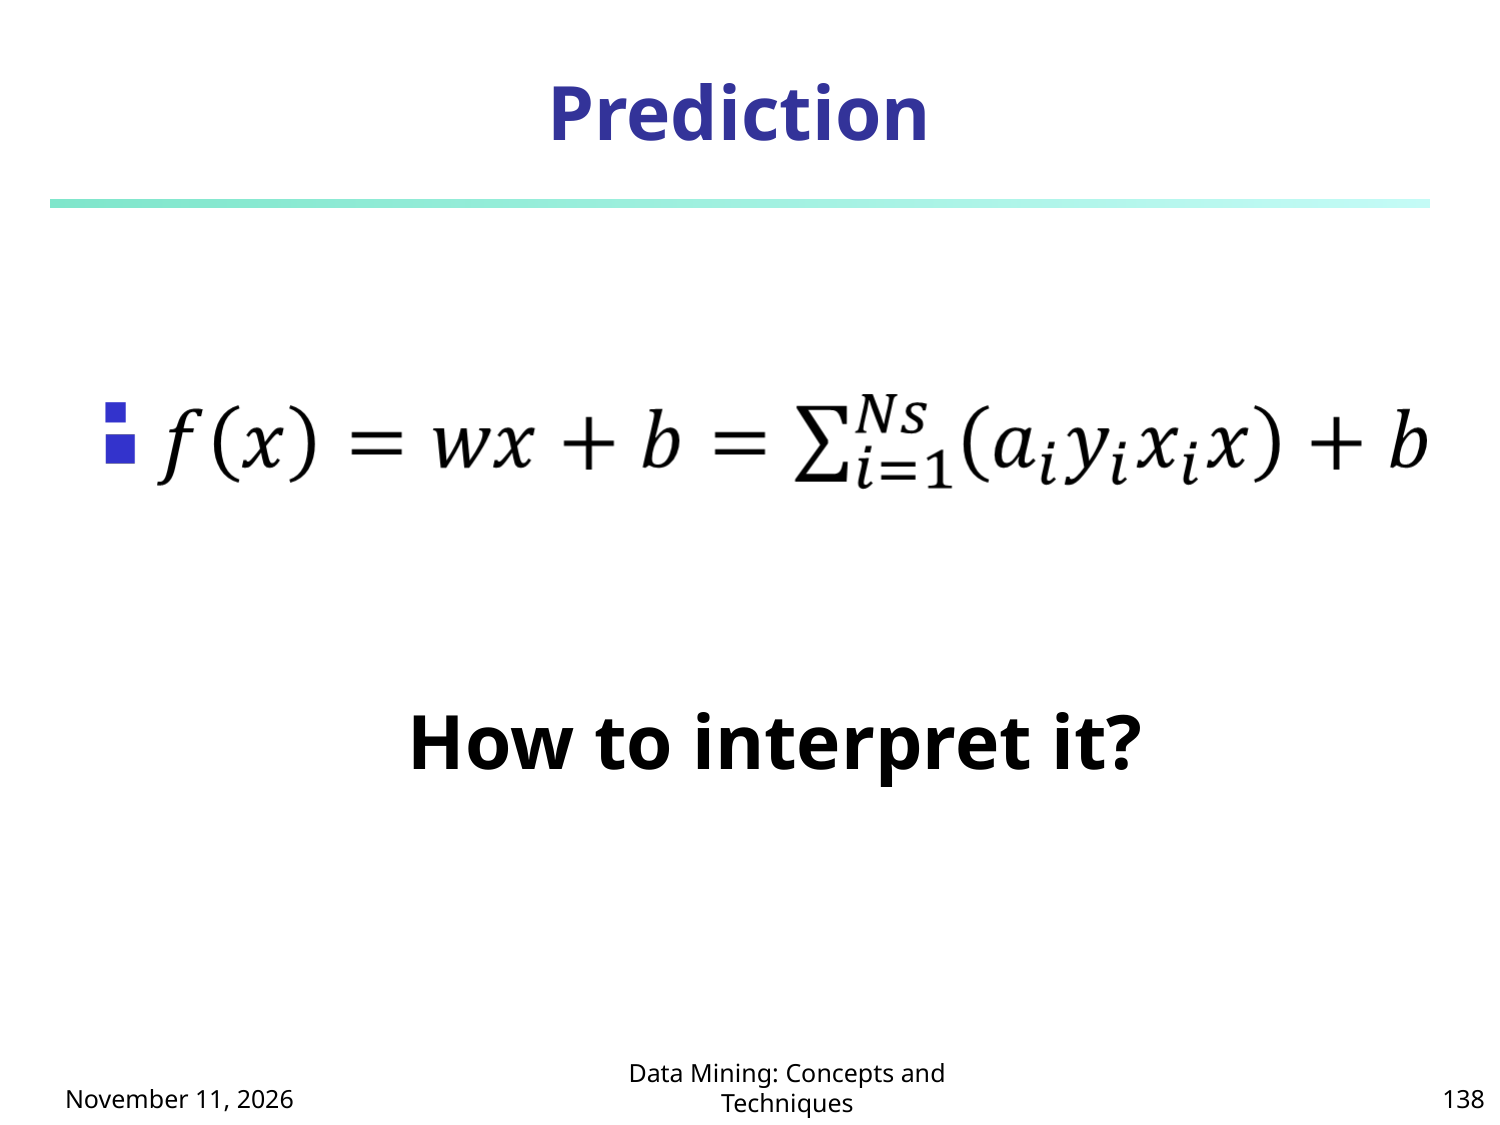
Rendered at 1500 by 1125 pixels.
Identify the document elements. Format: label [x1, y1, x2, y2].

title [50, 62, 1429, 163]
text_box [393, 687, 1178, 793]
slide_number [50, 1062, 363, 1125]
list [87, 375, 1475, 538]
footer [549, 1062, 1025, 1125]
slide_number [1187, 1062, 1500, 1125]
